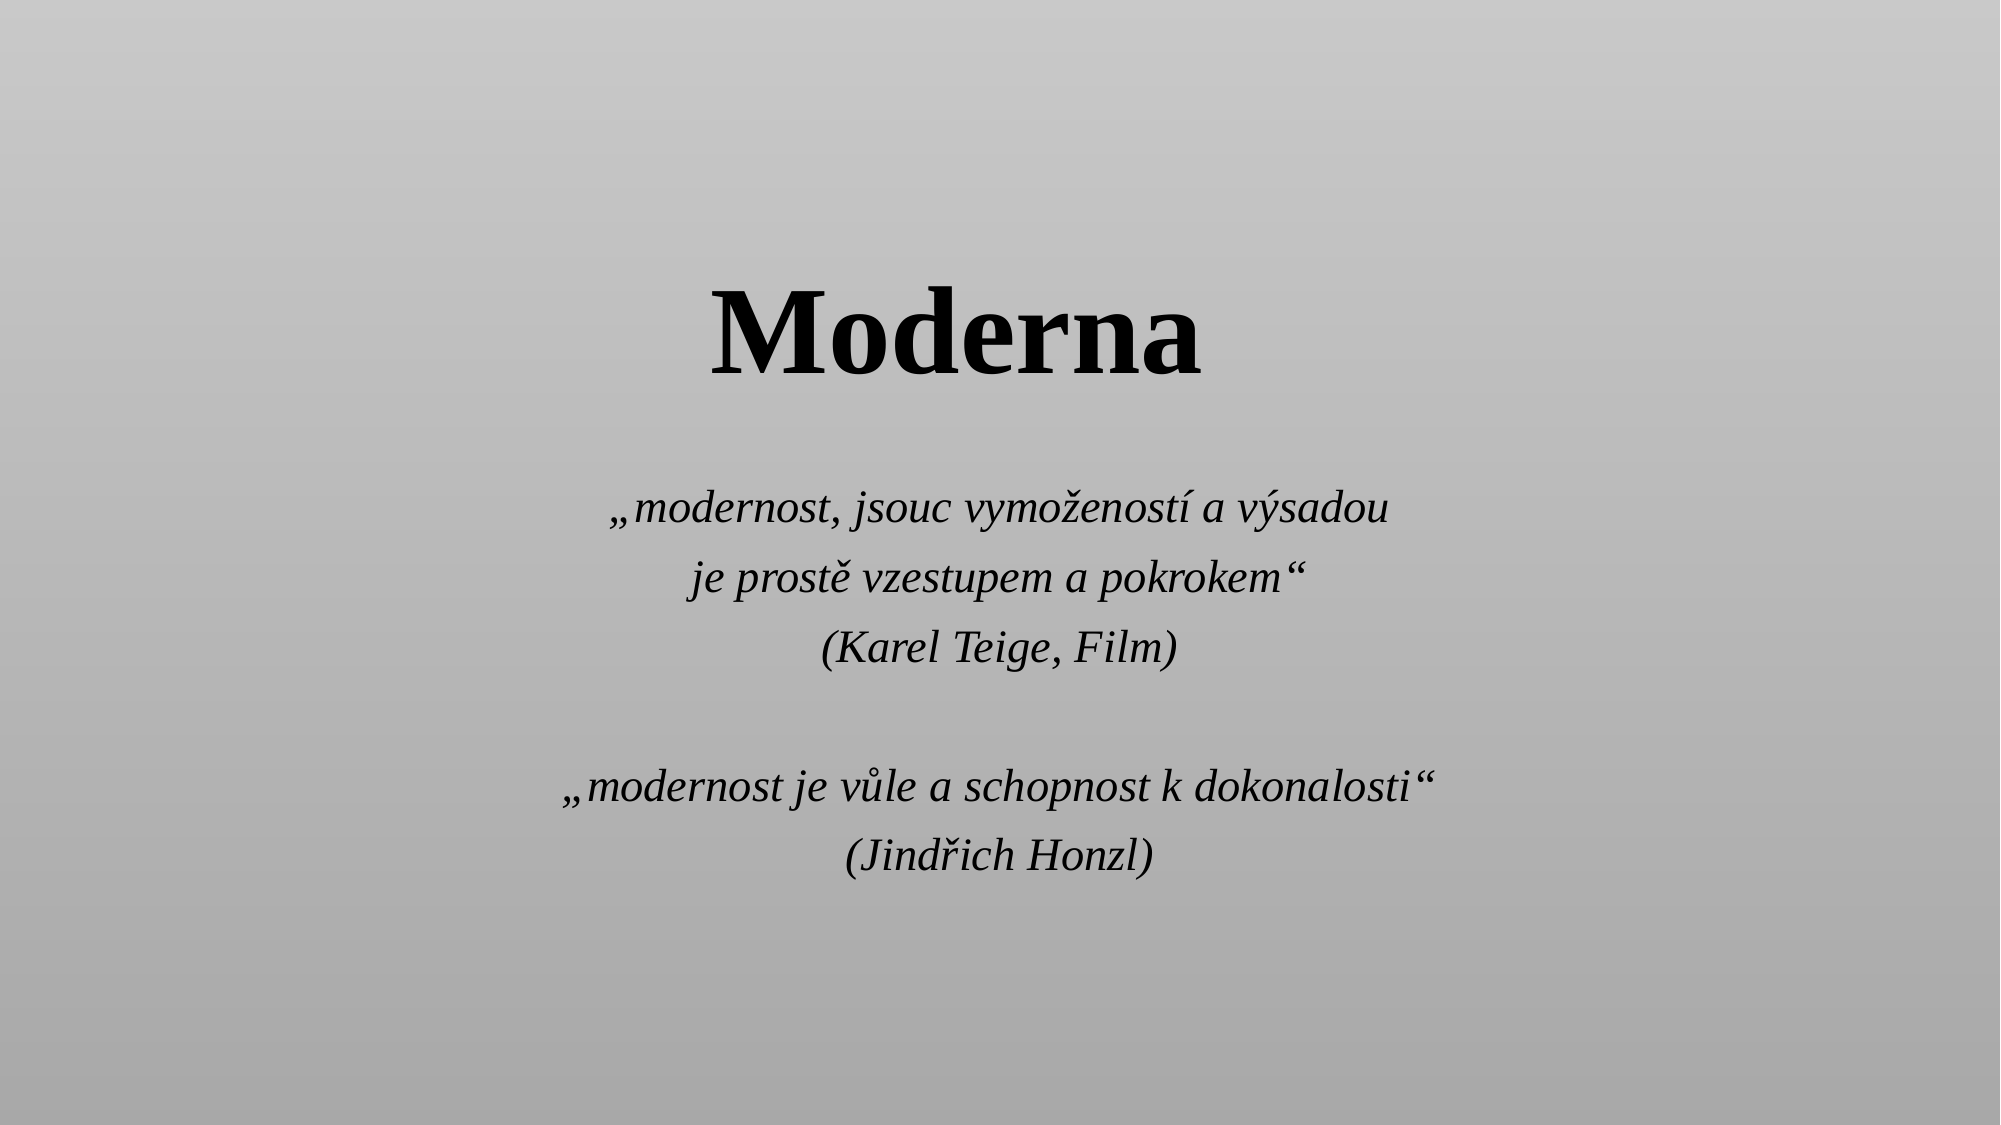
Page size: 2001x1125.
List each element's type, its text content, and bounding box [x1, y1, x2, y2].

subtitle „modernost, jsouc vymožeností a výsadou je prostě vzestupem a pokrokem“ (Karel Teige, Film) „modernost je vůle a schopnost k dokonalosti“ (Jindřich Honzl) [249, 475, 1750, 892]
title Moderna [206, 16, 1707, 409]
